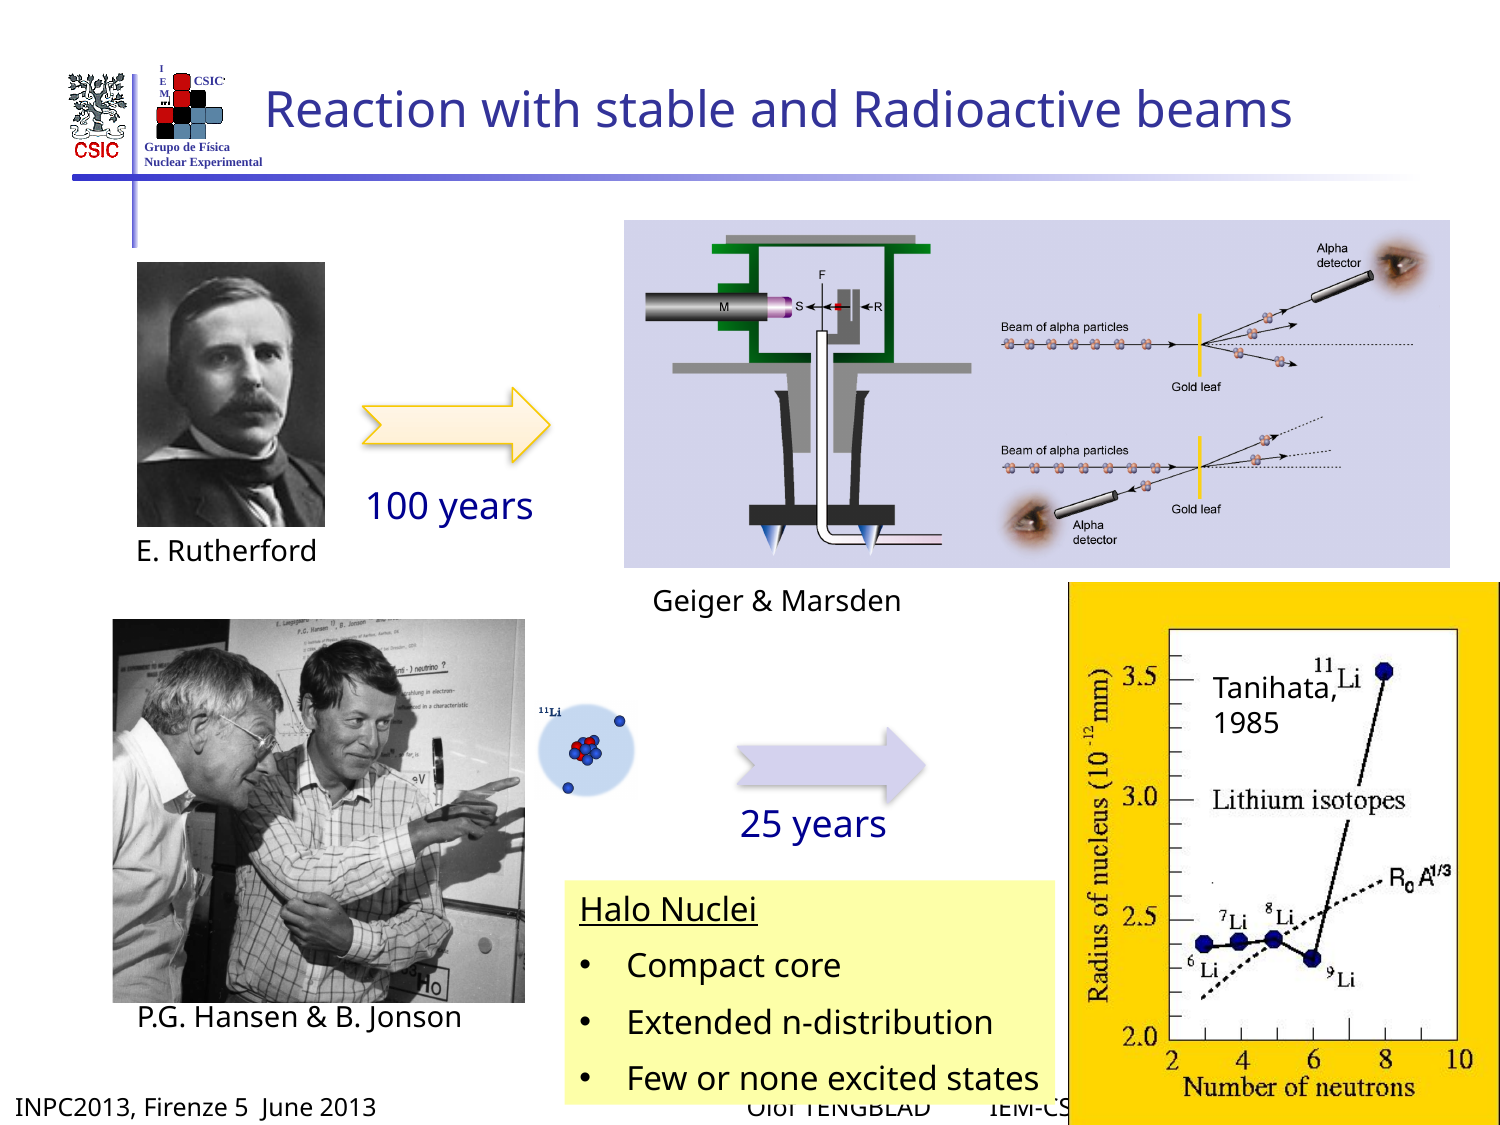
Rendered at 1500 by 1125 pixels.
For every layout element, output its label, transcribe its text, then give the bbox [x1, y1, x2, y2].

text_box E. Rutherford [121, 524, 333, 575]
picture [534, 700, 638, 801]
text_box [724, 727, 926, 854]
text_box 100 years [350, 474, 550, 535]
picture [112, 618, 526, 1003]
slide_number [0, 1054, 663, 1125]
picture [65, 70, 131, 159]
title Reaction with stable and Radioactive beams [249, 70, 1475, 175]
picture [149, 70, 227, 139]
text_box [361, 386, 551, 464]
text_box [1067, 582, 1500, 1125]
text_box P.G. Hansen & B. Jonson [122, 1011, 478, 1041]
text_box Geiger & Marsden [637, 577, 1100, 625]
footer Olof TENGBLAD IEM-CSIC, Madrid [710, 1054, 1062, 1125]
text_box Halo Nuclei Compact core Extended n-distribution Few or none excited states [564, 880, 1056, 1105]
picture [137, 262, 326, 527]
picture [624, 220, 1451, 568]
